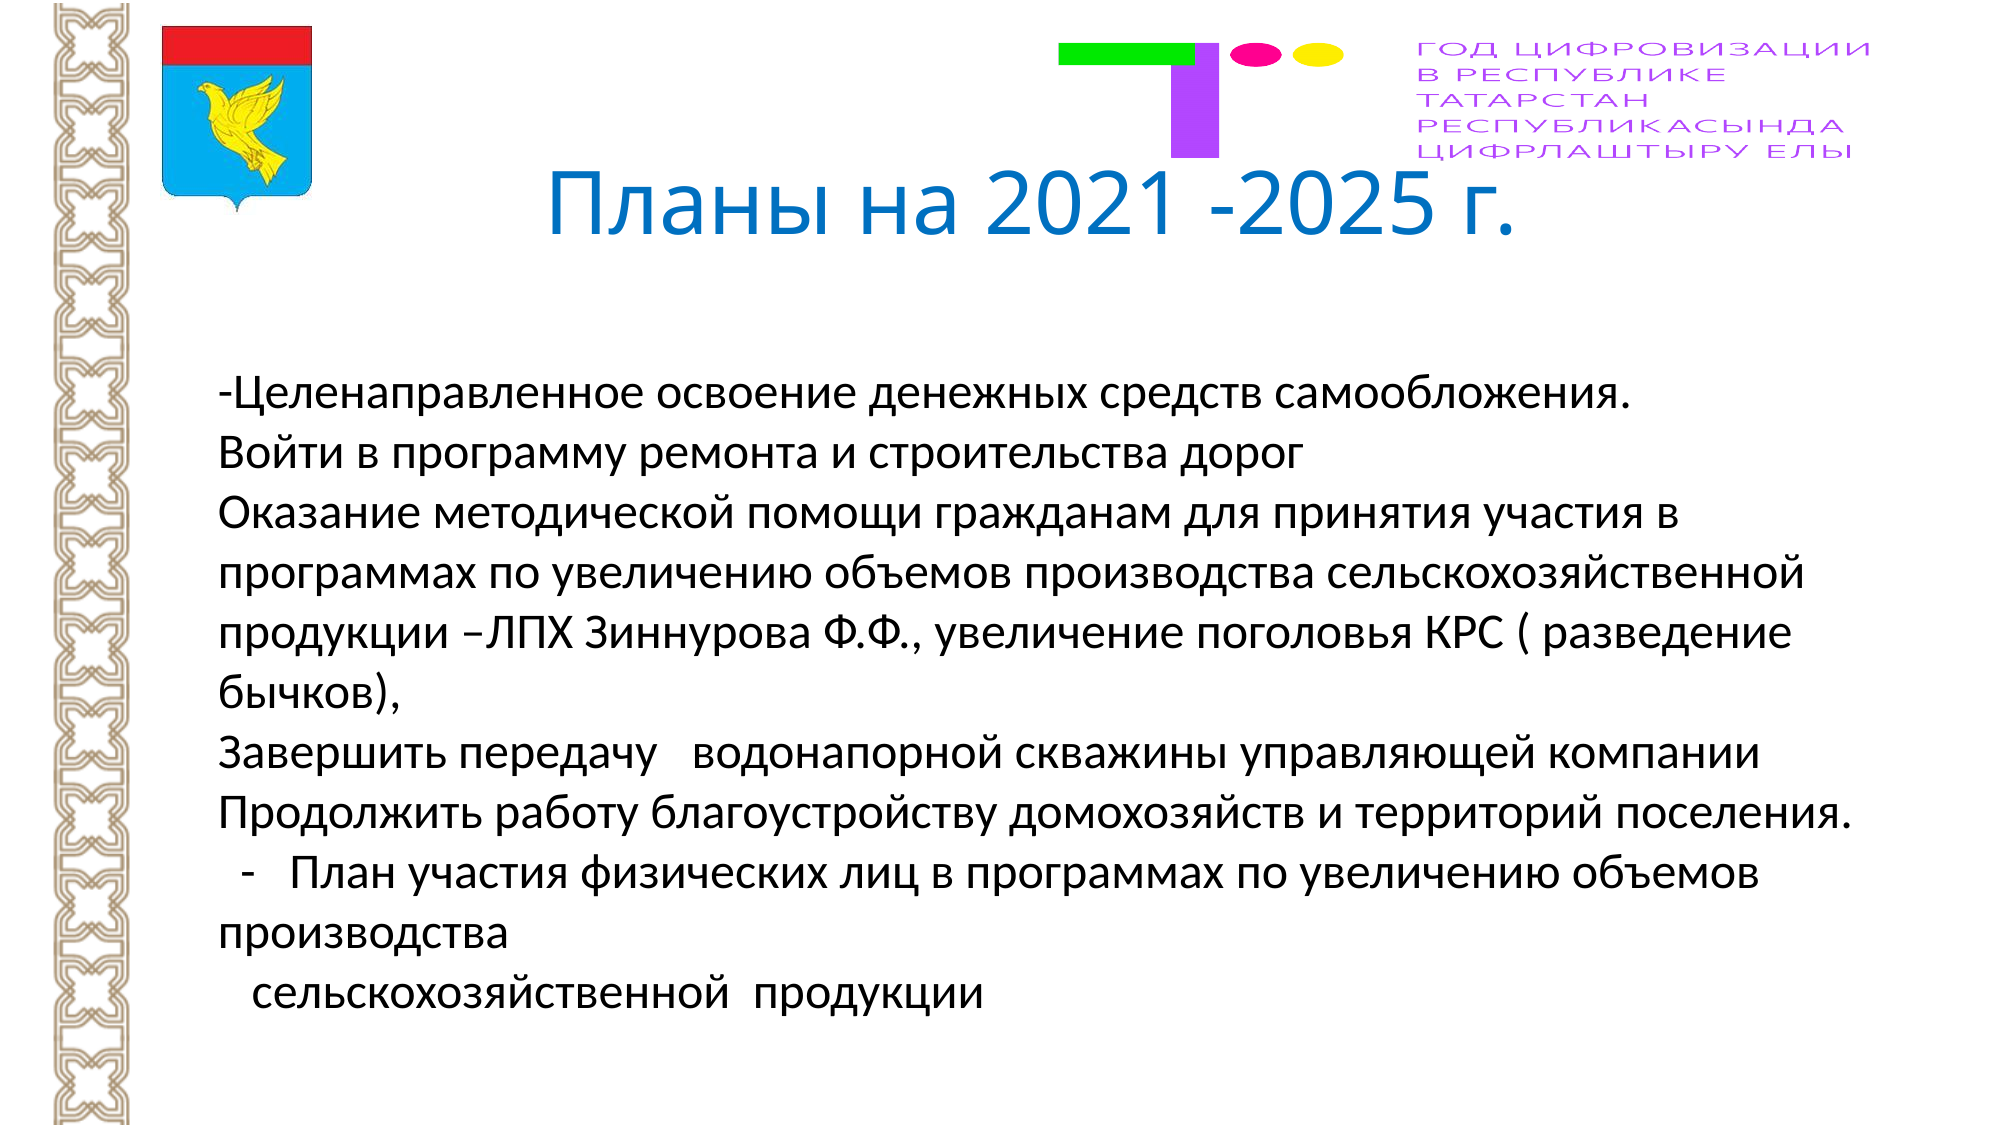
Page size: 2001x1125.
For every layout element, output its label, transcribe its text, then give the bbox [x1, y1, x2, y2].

title Планы на 2021 -2025 г. [253, 55, 1950, 261]
text_box -Целенаправленное освоение денежных средств самообложения. Войти в программу ремонта и строительства дорог Оказание методической помощи гражданам для принятия участия в программах по увеличению объемов производства сельскохозяйственной продукции –ЛПХ Зиннурова Ф.Ф., увеличение поголовья КРС ( разведение бычков), Завершить передачу водонапорной скважины управляющей компании Продолжить работу благоустройству домохозяйств и территорий поселения. - План участия физических лиц в программах по увеличению объемов производства сельскохозяйственной продукции [203, 351, 1875, 1027]
picture [1040, 29, 1902, 171]
picture [197, 81, 253, 172]
picture [46, 3, 144, 1125]
picture [160, 24, 312, 215]
